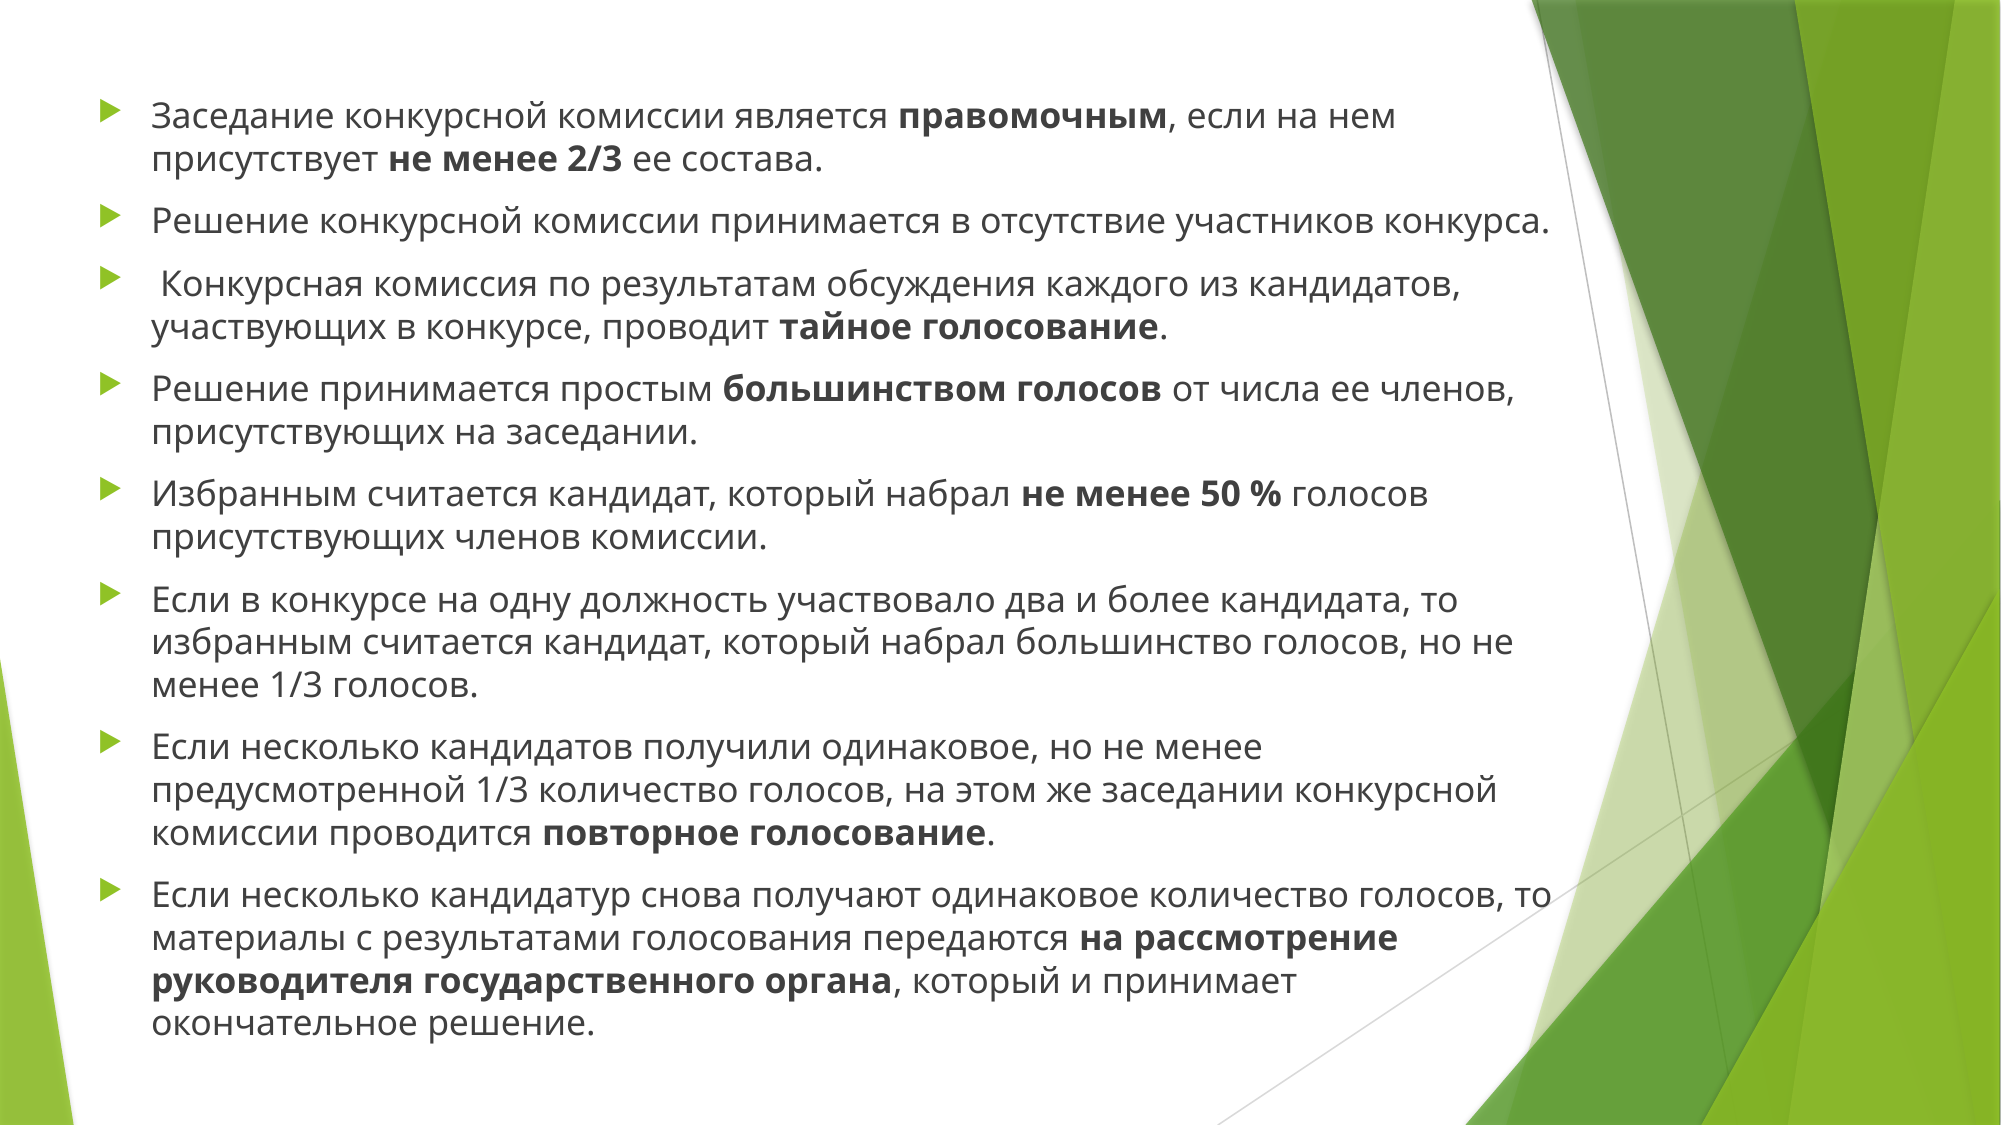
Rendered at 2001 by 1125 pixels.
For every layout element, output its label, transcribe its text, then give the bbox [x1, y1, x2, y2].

list Заседание конкурсной комиссии является правомочным, если на нем присутствует не менее 2/3 ее состава. Решение конкурсной комиссии принимается в отсутствие участников конкурса. Конкурсная комиссия по результатам обсуждения каждого из кандидатов, участвующих в конкурсе, проводит тайное голосование. Решение принимается простым большинством голосов от числа ее членов, присутствующих на заседании. Избранным считается кандидат, который набрал не менее 50 % голосов присутствующих членов комиссии. Если в конкурсе на одну должность участвовало два и более кандидата, то избранным считается кандидат, который набрал большинство голосов, но не менее 1/3 голосов. Если несколько кандидатов получили одинаковое, но не менее предусмотренной 1/3 количество голосов, на этом же заседании конкурсной комиссии проводится повторное голосование. Если несколько кандидатур снова получают одинаковое количество голосов, то материалы с результатами голосования передаются на рассмотрение руководителя государственного органа, который и принимает окончательное решение. [82, 85, 1573, 1075]
